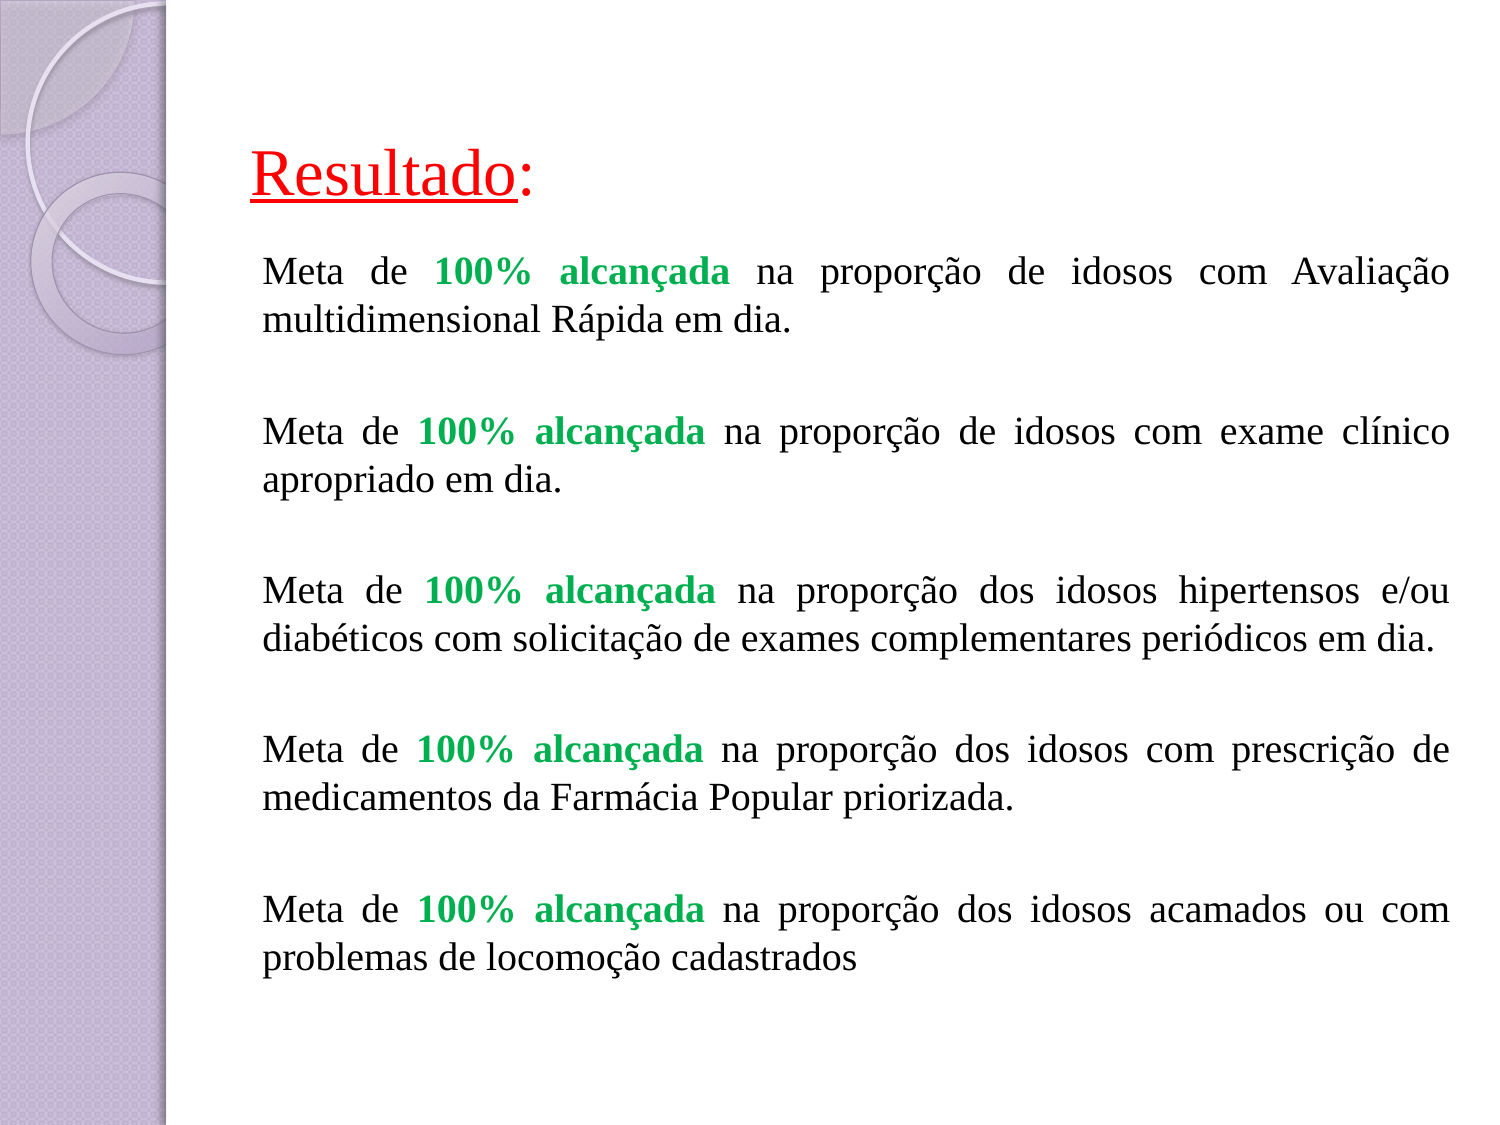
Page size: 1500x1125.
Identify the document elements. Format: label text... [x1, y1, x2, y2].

list Meta de 100% alcançada na proporção de idosos com Avaliação multidimensional Rápida em dia. Meta de 100% alcançada na proporção de idosos com exame clínico apropriado em dia. Meta de 100% alcançada na proporção dos idosos hipertensos e/ou diabéticos com solicitação de exames complementares periódicos em dia. Meta de 100% alcançada na proporção dos idosos com prescrição de medicamentos da Farmácia Popular priorizada. Meta de 100% alcançada na proporção dos idosos acamados ou com problemas de locomoção cadastrados [235, 237, 1466, 1025]
title Resultado: [235, 45, 1466, 233]
